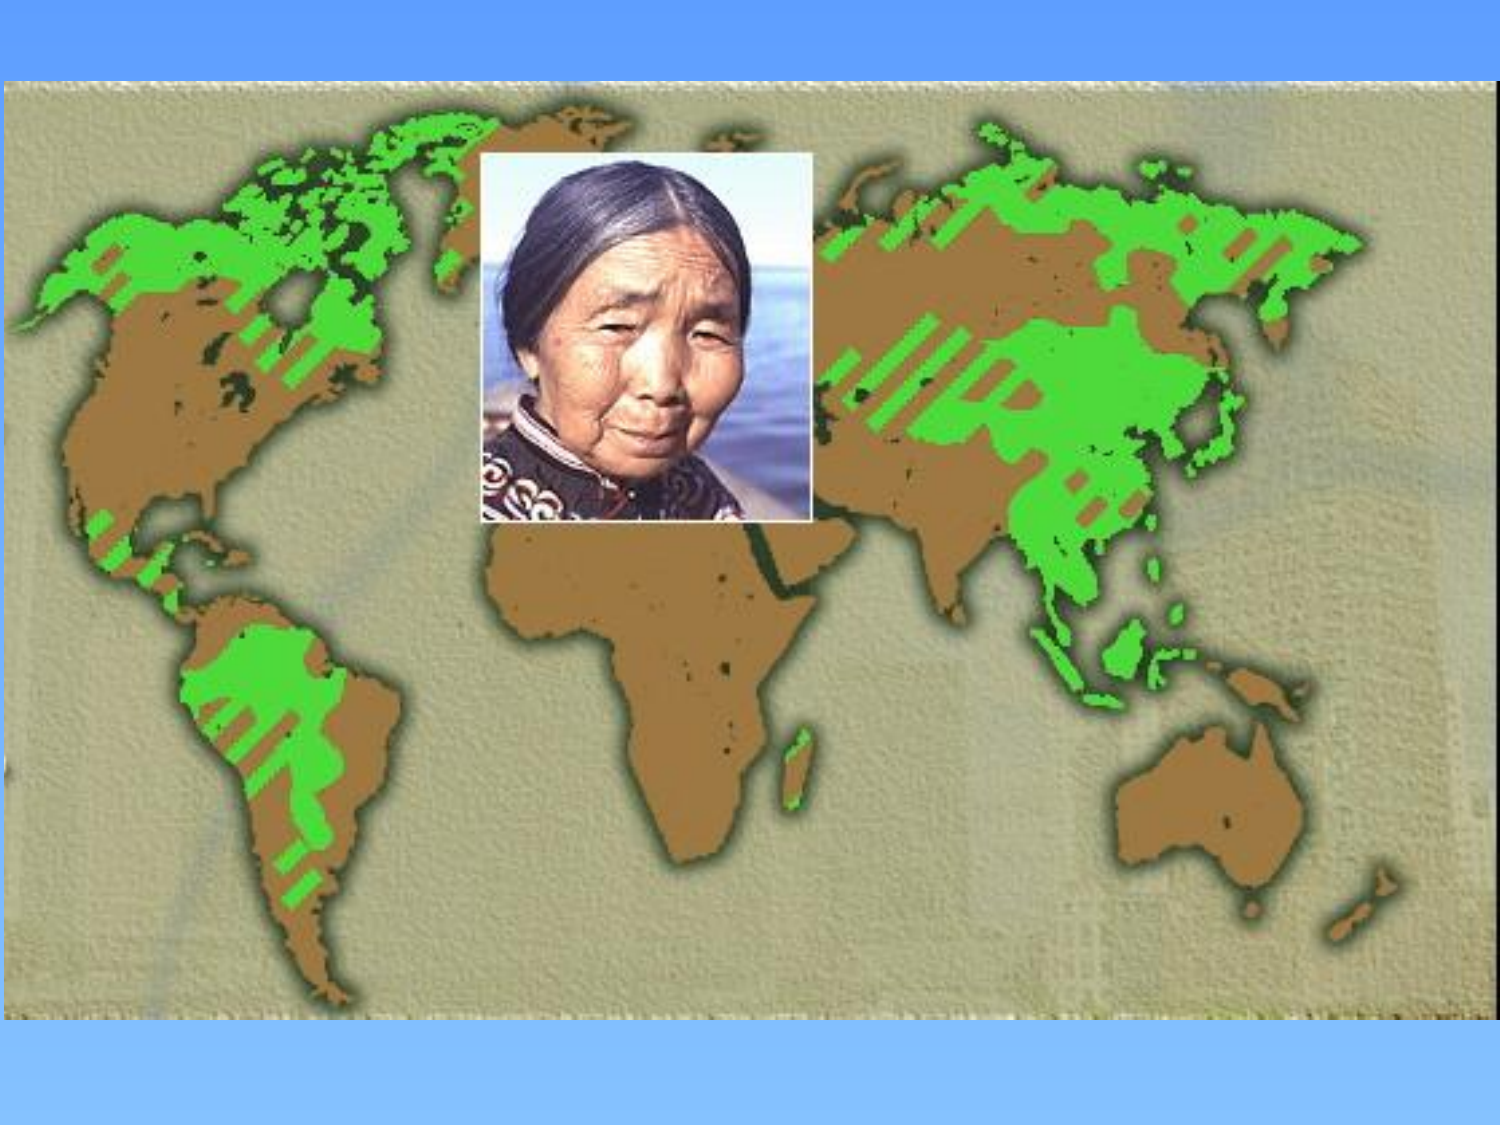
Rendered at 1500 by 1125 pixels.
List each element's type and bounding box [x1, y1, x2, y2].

list [4, 81, 1500, 1020]
